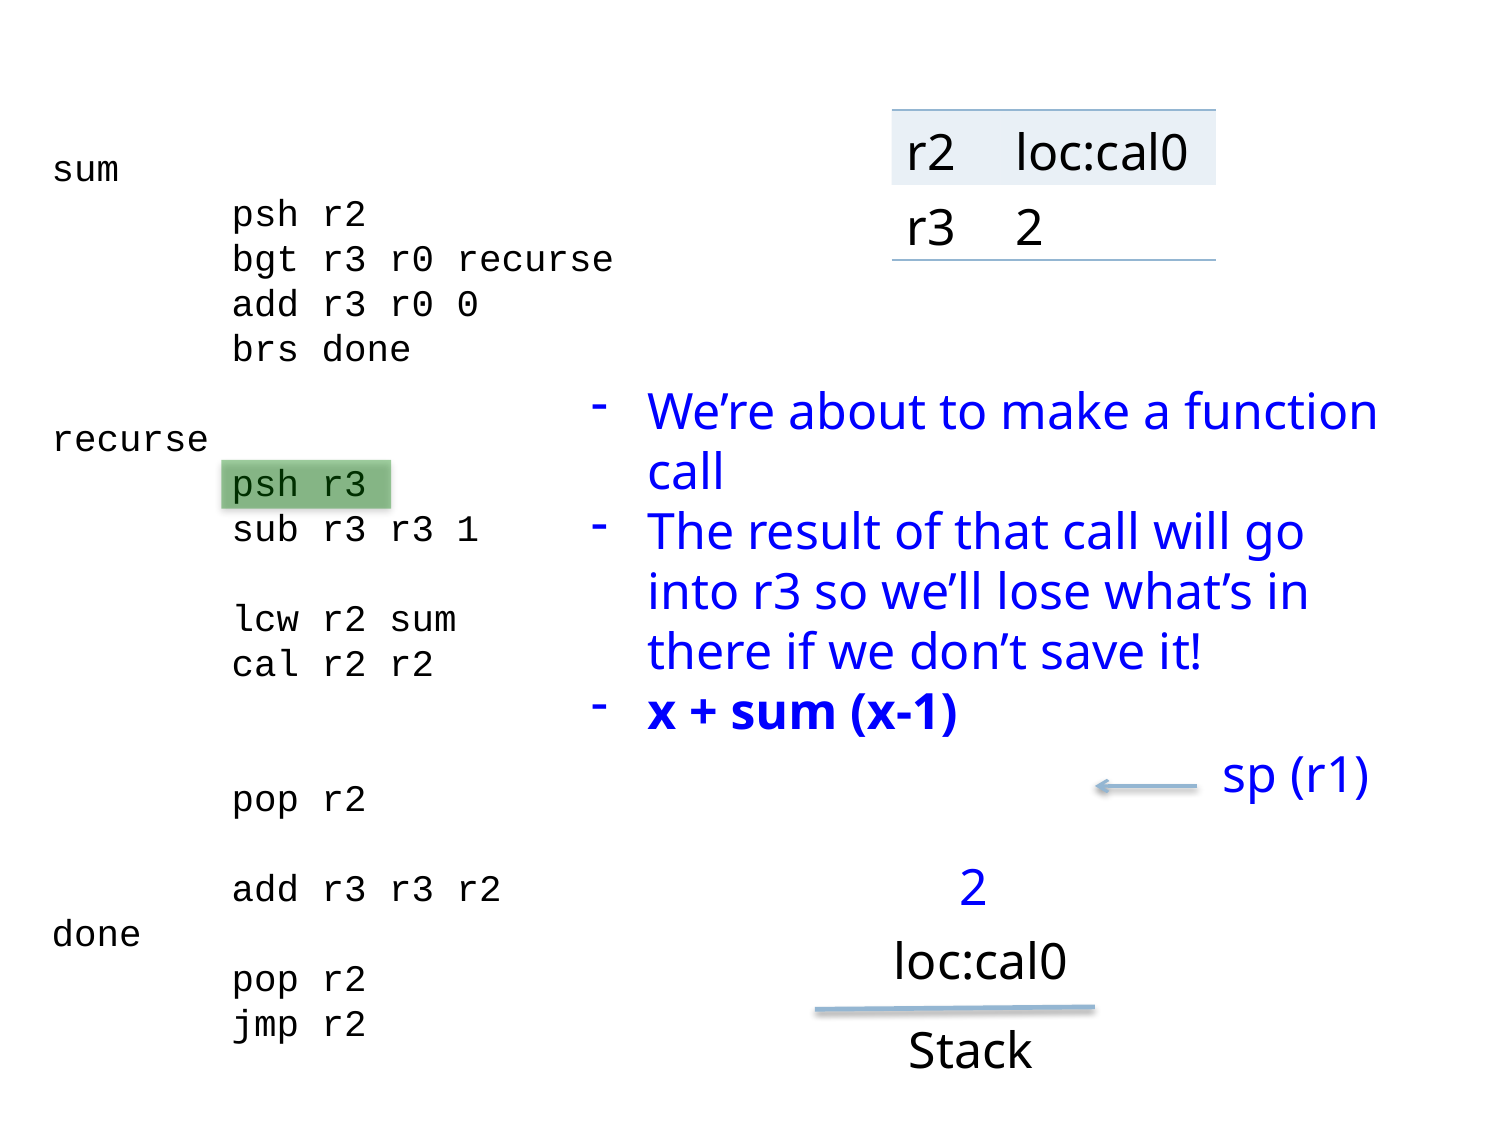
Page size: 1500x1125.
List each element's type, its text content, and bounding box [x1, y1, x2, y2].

text_box [221, 459, 392, 509]
text_box 2 [944, 848, 1057, 923]
table_cell r3 [892, 185, 1001, 259]
table_header r2 [892, 111, 1001, 185]
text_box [1094, 734, 1377, 811]
table_header loc:cal0 [1001, 111, 1216, 185]
text_box sum psh r2 bgt r3 r0 recurse add r3 r0 0 brs done recurse psh r3 sub r3 r3 1 lcw r2 sum cal r2 r2 pop r2 add r3 r3 r2 done pop r2 jmp r2 [36, 136, 737, 1097]
text_box We’re about to make a function call The result of that call will go into r3 so we’ll lose what’s in there if we don’t save it! x + sum (x-1) [576, 372, 1401, 748]
table_cell 2 [1001, 185, 1216, 259]
text_box Stack [893, 1020, 1048, 1087]
text_box loc:cal0 [879, 922, 1083, 998]
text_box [814, 1006, 1096, 1010]
